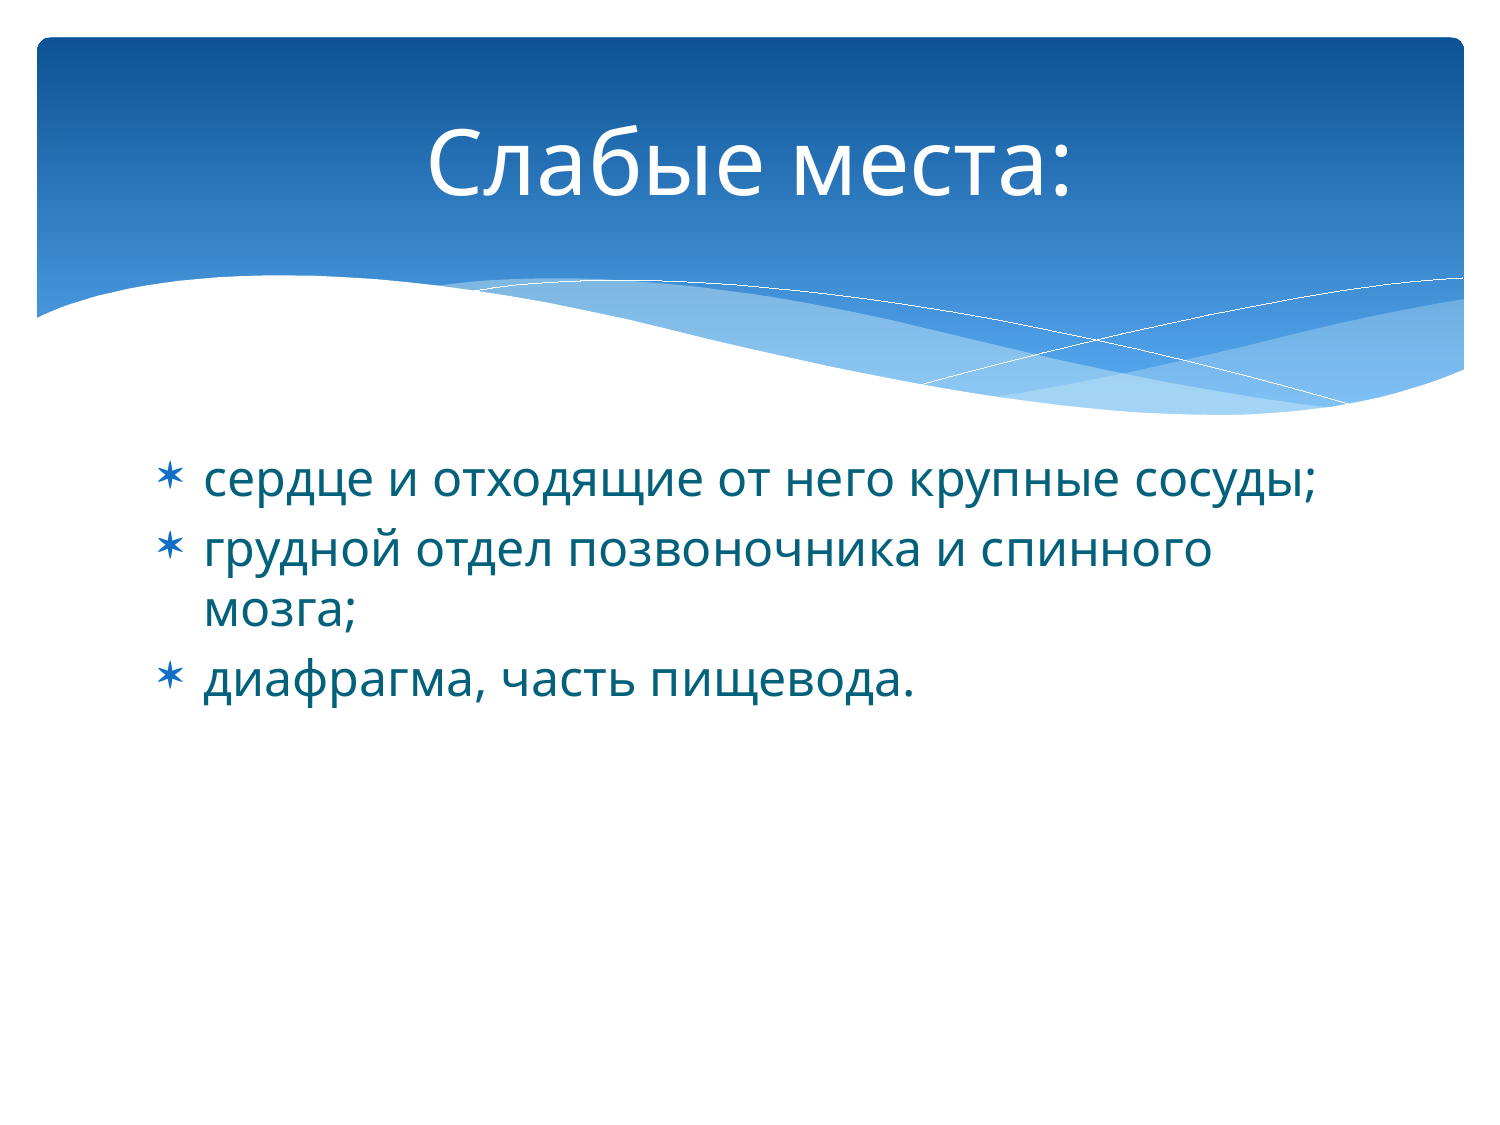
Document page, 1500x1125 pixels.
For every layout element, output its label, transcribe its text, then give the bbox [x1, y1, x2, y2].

list сердце и отходящие от него крупные сосуды; грудной отдел позвоночника и спинного мозга; диафрагма, часть пищевода. [143, 438, 1359, 1005]
title Слабые места: [75, 55, 1425, 261]
